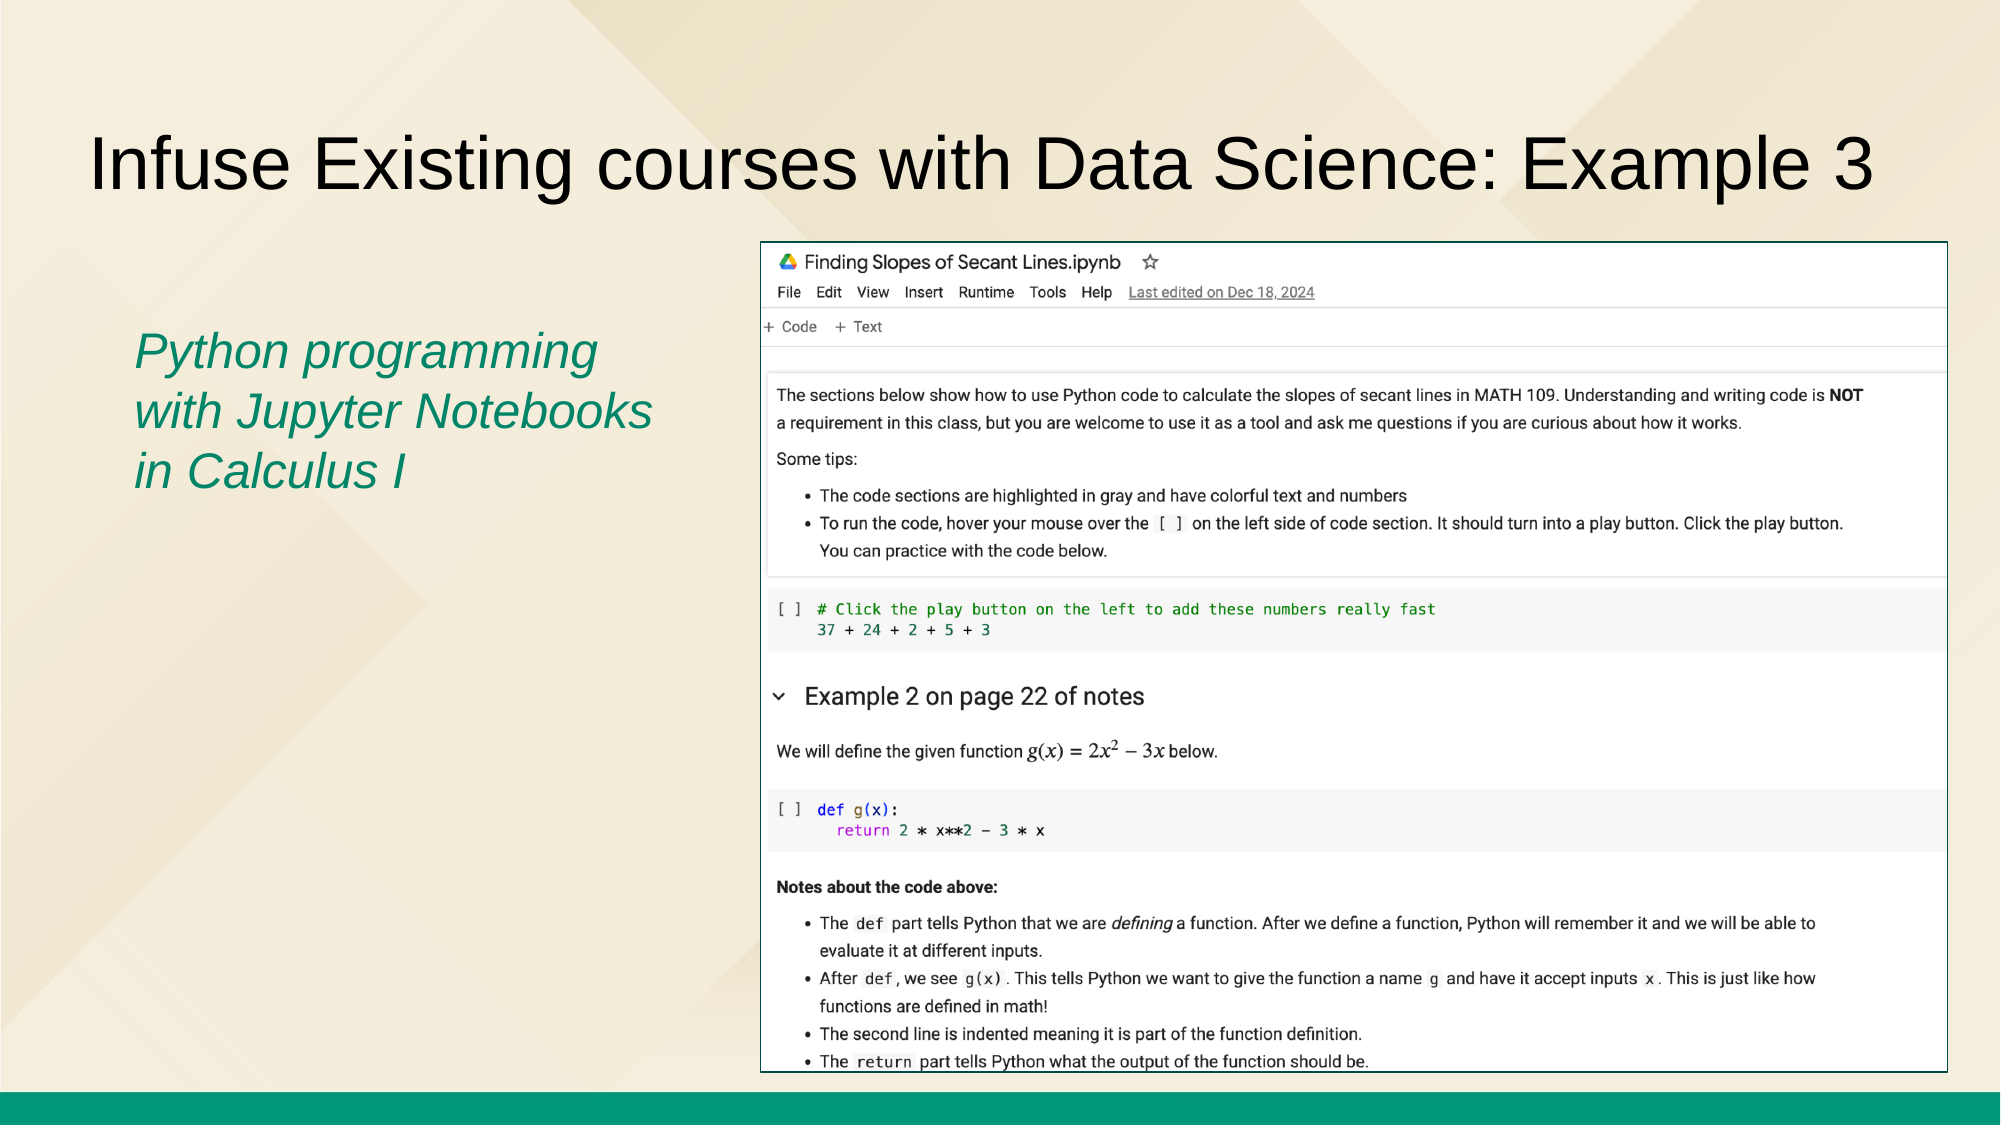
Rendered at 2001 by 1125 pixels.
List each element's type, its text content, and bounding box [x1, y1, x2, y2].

title Infuse Existing courses with Data Science: Example 3 [68, 97, 1932, 223]
picture [0, 0, 2001, 1125]
text_box Python programming with Jupyter Notebooks in Calculus I [114, 298, 716, 790]
